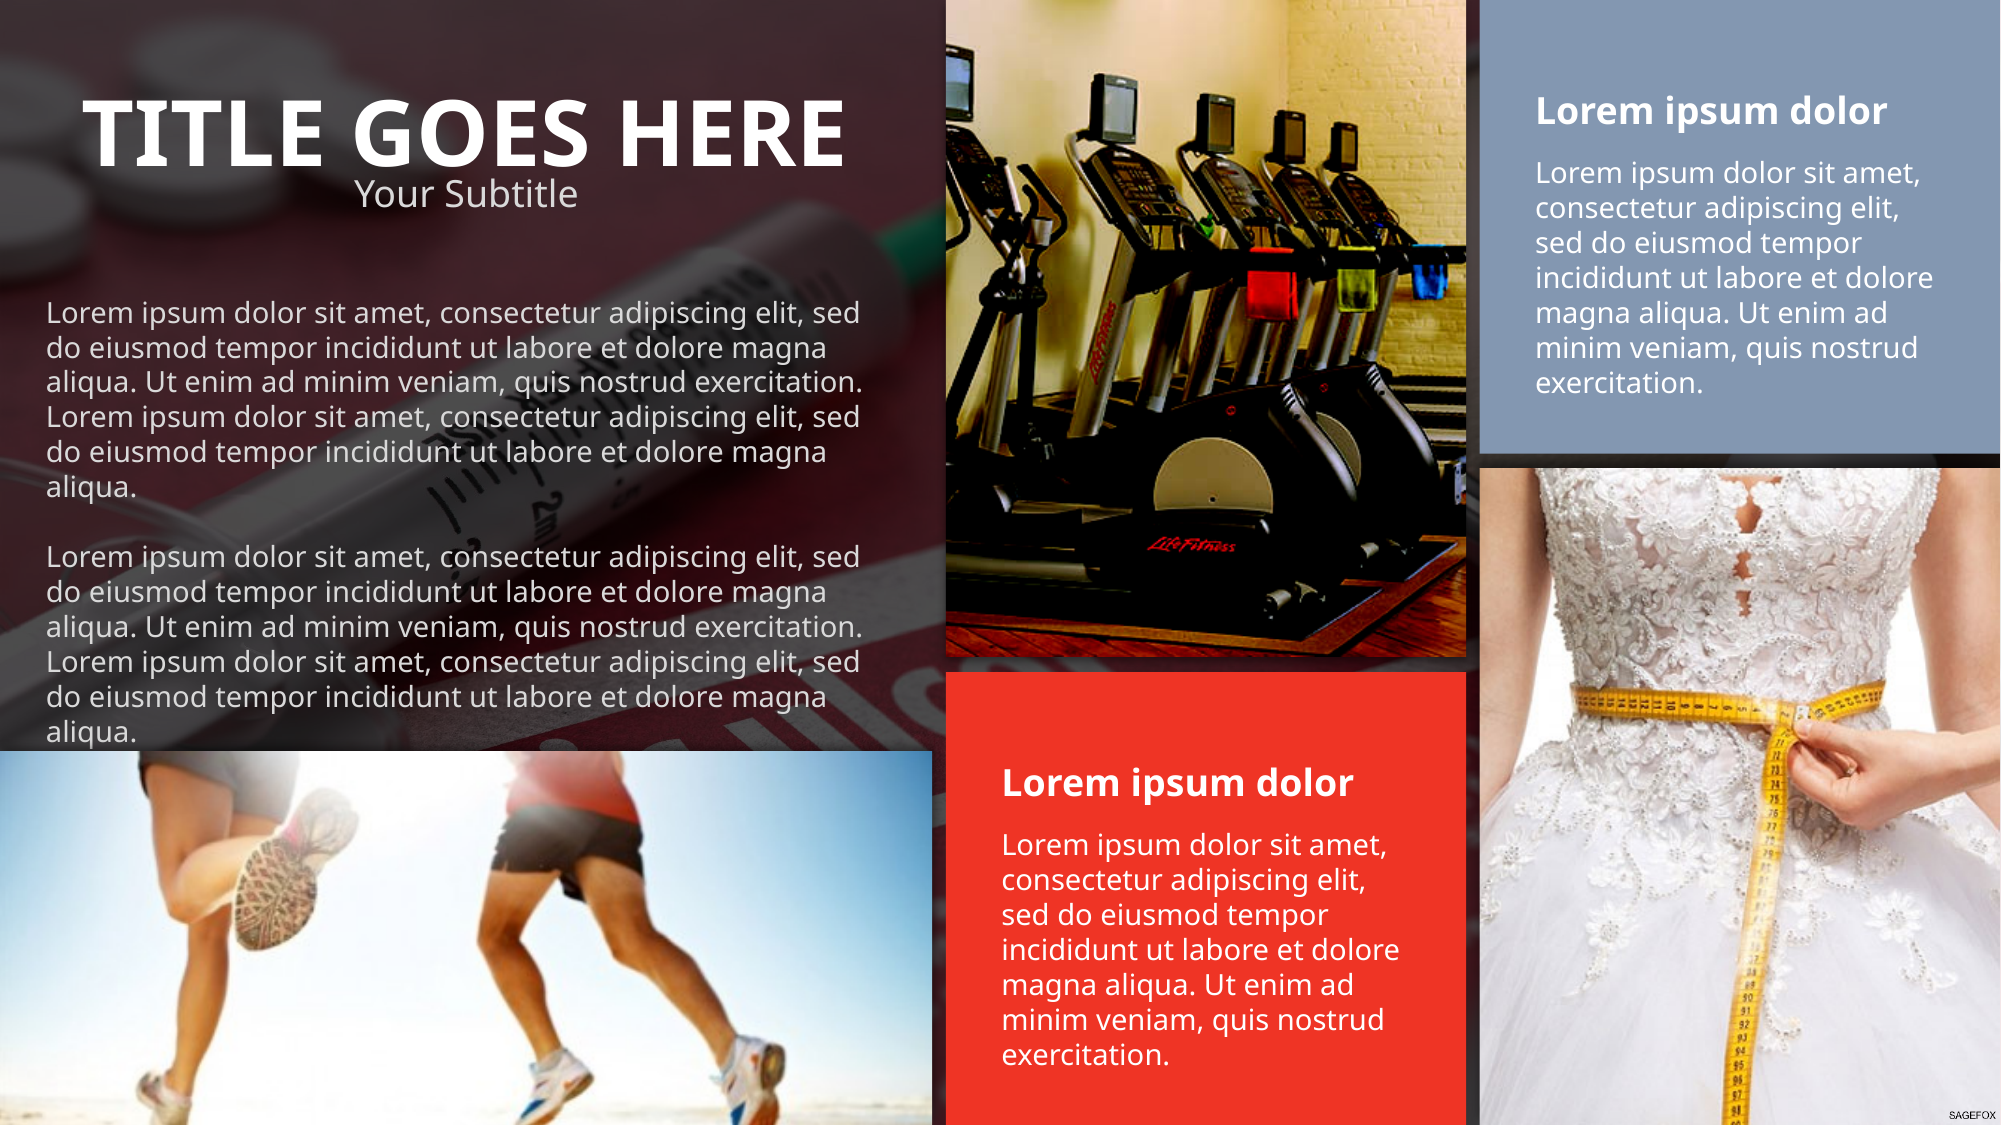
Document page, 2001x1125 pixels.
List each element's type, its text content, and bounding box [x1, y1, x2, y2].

picture [0, 0, 2001, 1125]
text_box [945, 0, 1467, 657]
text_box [13, 66, 918, 224]
text_box [1479, 468, 2000, 1125]
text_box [986, 751, 1426, 1047]
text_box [1520, 79, 1960, 375]
text_box Lorem ipsum dolor sit amet, consectetur adipiscing elit, sed do eiusmod tempor incididunt ut labore et dolore magna aliqua. Ut enim ad minim veniam, quis nostrud exercitation. Lorem ipsum dolor sit amet, consectetur adipiscing elit, sed do eiusmod tempor incididunt ut labore et dolore magna aliqua. Lorem ipsum dolor sit amet, consectetur adipiscing elit, sed do eiusmod tempor incididunt ut labore et dolore magna aliqua. Ut enim ad minim veniam, quis nostrud exercitation. Lorem ipsum dolor sit amet, consectetur adipiscing elit, sed do eiusmod tempor incididunt ut labore et dolore magna aliqua. [31, 286, 918, 741]
text_box [0, 751, 933, 1125]
text_box [1479, 0, 2000, 455]
text_box [945, 671, 1467, 1125]
